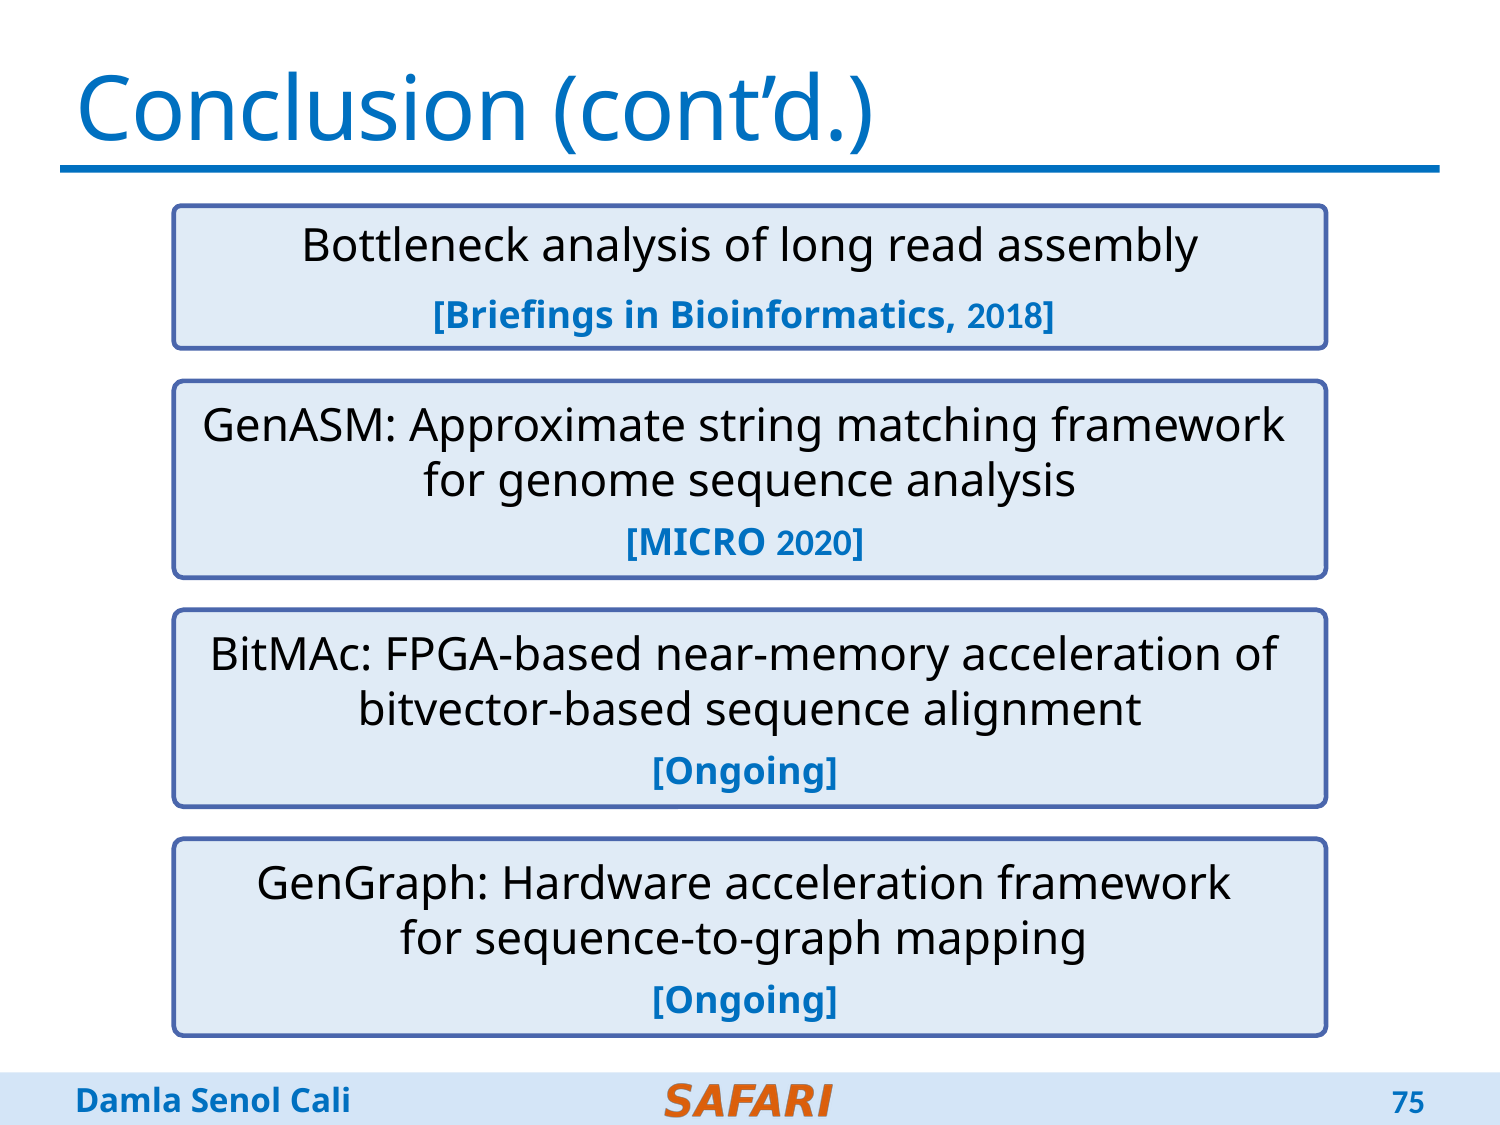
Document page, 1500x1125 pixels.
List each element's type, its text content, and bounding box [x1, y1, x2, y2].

text_box Bottleneck analysis of long read assembly [Briefings in Bioinformatics, 2018] [173, 205, 1327, 349]
slide_number 75 [1233, 1077, 1440, 1123]
text_box GenASM: Approximate string matching framework for genome sequence analysis [MICRO 2020] [173, 380, 1327, 578]
text_box BitMAc: FPGA-based near-memory acceleration of bitvector-based sequence alignment [Ongoing] [173, 609, 1327, 807]
text_box GenGraph: Hardware acceleration framework for sequence-to-graph mapping [Ongoing] [173, 838, 1327, 1036]
picture [663, 1075, 837, 1125]
title Conclusion (cont’d.) [60, 42, 1440, 166]
